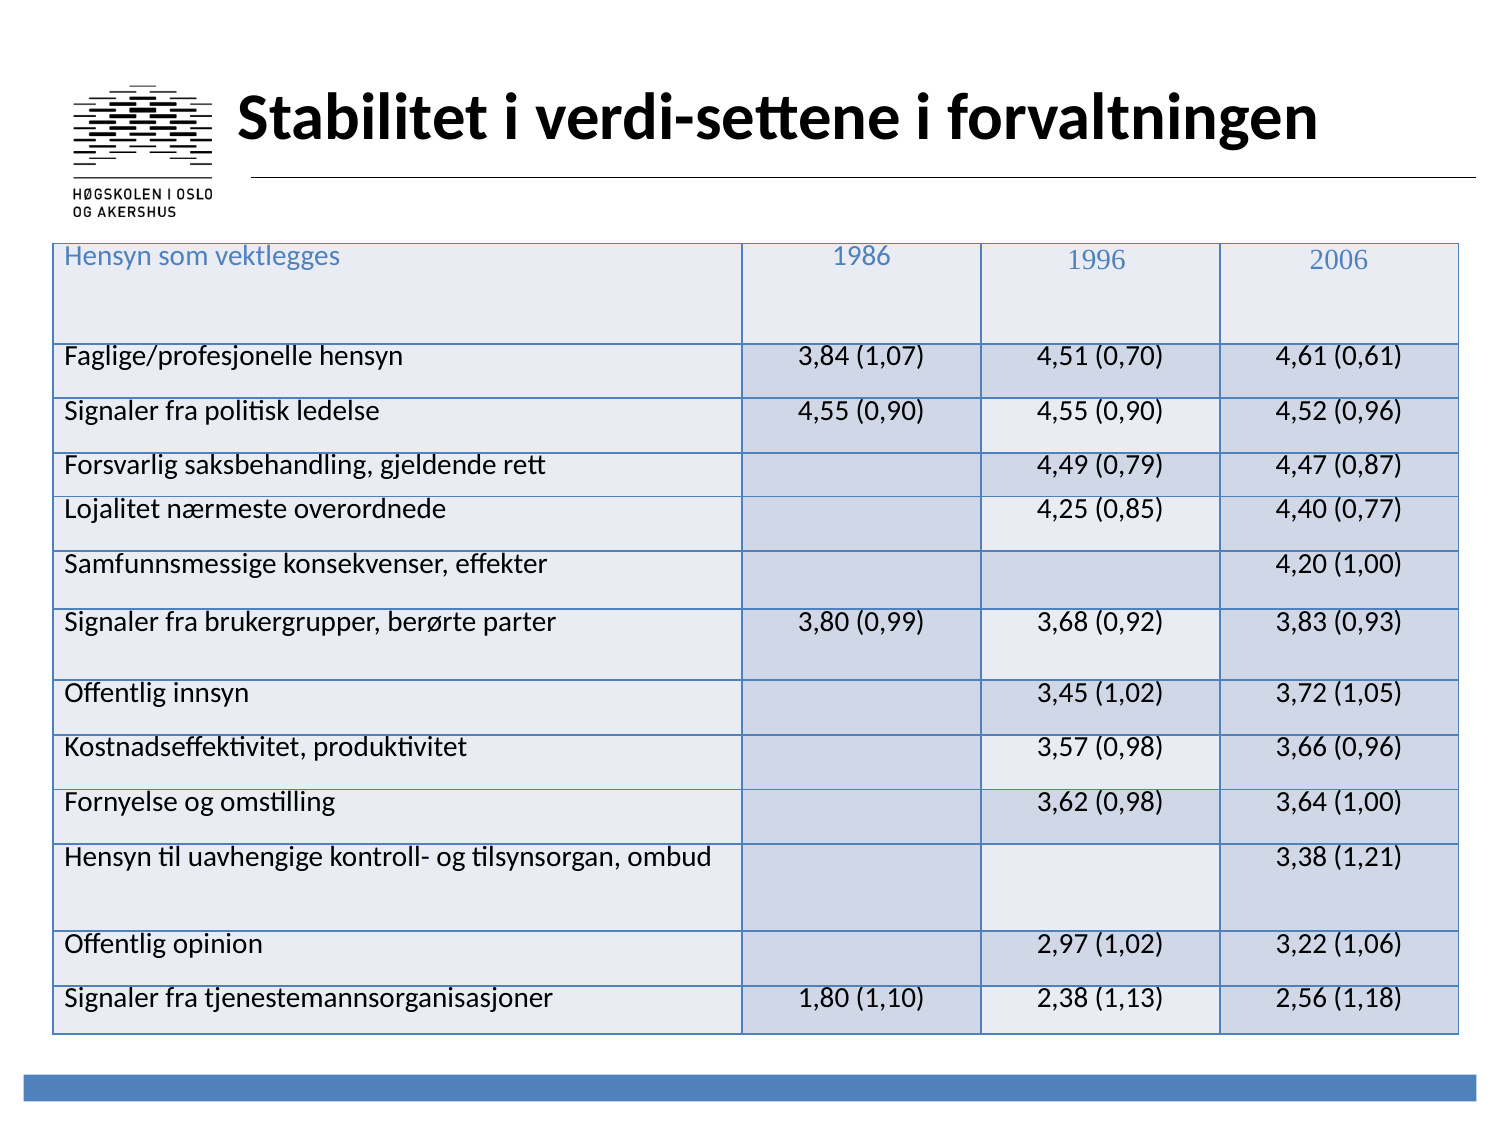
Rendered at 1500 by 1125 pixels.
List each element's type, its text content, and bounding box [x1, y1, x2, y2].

table_cell 2,56 (1,18) [1221, 987, 1458, 1033]
table_cell 3,80 (0,99) [743, 610, 980, 679]
table_cell Faglige/profesjonelle hensyn [54, 345, 741, 397]
table_cell Forsvarlig saksbehandling, gjeldende rett [54, 454, 741, 496]
table_cell 4,40 (0,77) [1221, 497, 1458, 550]
table_cell 4,47 (0,87) [1221, 454, 1458, 496]
table_cell 4,25 (0,85) [982, 497, 1219, 550]
table_cell Offentlig innsyn [54, 681, 741, 734]
table_cell Offentlig opinion [54, 932, 741, 985]
table_cell [743, 790, 980, 843]
table_cell 4,20 (1,00) [1221, 552, 1458, 608]
table_cell [743, 552, 980, 608]
table_cell 3,72 (1,05) [1221, 681, 1458, 734]
table_cell 3,66 (0,96) [1221, 736, 1458, 789]
table_cell Hensyn til uavhengige kontroll- og tilsynsorgan, ombud [54, 845, 741, 930]
table_cell [743, 932, 980, 985]
table_cell 4,52 (0,96) [1221, 399, 1458, 452]
table_cell [743, 497, 980, 550]
table_cell 4,61 (0,61) [1221, 345, 1458, 397]
table_cell Samfunnsmessige konsekvenser, effekter [54, 552, 741, 608]
table_cell 2,97 (1,02) [982, 932, 1219, 985]
table_cell 3,84 (1,07) [743, 345, 980, 397]
table_header 1986 [743, 244, 980, 343]
table_cell [982, 552, 1219, 608]
table_cell Kostnadseffektivitet, produktivitet [54, 736, 741, 789]
table_cell 2,38 (1,13) [982, 987, 1219, 1033]
table_cell 3,83 (0,93) [1221, 610, 1458, 679]
table_cell 3,22 (1,06) [1221, 932, 1458, 985]
table_cell Lojalitet nærmeste overordnede [54, 497, 741, 550]
table_cell 4,51 (0,70) [982, 345, 1219, 397]
table_cell 4,55 (0,90) [982, 399, 1219, 452]
table_cell Signaler fra politisk ledelse [54, 399, 741, 452]
table_cell Signaler fra brukergrupper, berørte parter [54, 610, 741, 679]
table_cell [982, 845, 1219, 930]
table_header 2006 [1221, 244, 1458, 343]
table_cell [743, 681, 980, 734]
table_cell 3,45 (1,02) [982, 681, 1219, 734]
table_cell 3,57 (0,98) [982, 736, 1219, 789]
table_cell 3,62 (0,98) [982, 790, 1219, 843]
picture [0, 0, 212, 217]
table_cell 3,64 (1,00) [1221, 790, 1458, 843]
table_header Hensyn som vektlegges [54, 244, 741, 343]
table_cell 1,80 (1,10) [743, 987, 980, 1033]
table_cell [743, 845, 980, 930]
table_cell [743, 454, 980, 496]
table_header 1996 [982, 244, 1219, 343]
table_cell [743, 736, 980, 789]
table_cell Fornyelse og omstilling [54, 790, 741, 843]
table_cell 4,49 (0,79) [982, 454, 1219, 496]
table_cell 3,68 (0,92) [982, 610, 1219, 679]
table_cell 4,55 (0,90) [743, 399, 980, 452]
table_cell Signaler fra tjenestemannsorganisasjoner [54, 987, 741, 1033]
table_cell 3,38 (1,21) [1221, 845, 1458, 930]
title Stabilitet i verdi-settene i forvaltningen [147, 19, 1411, 207]
